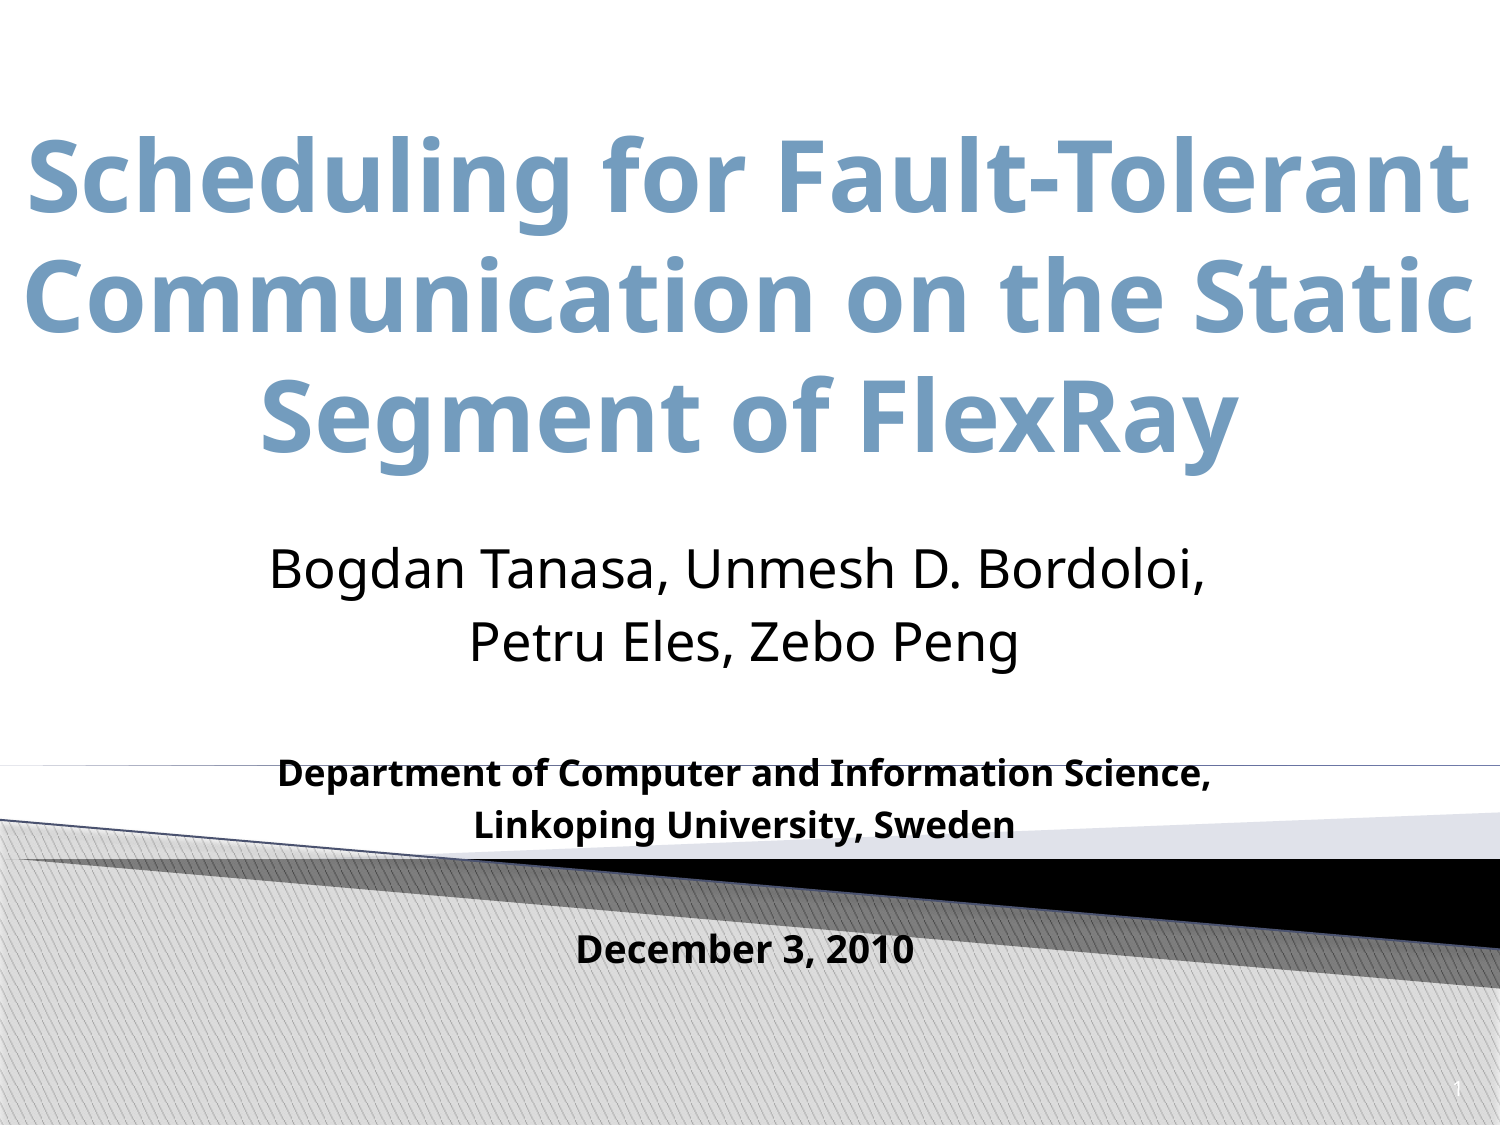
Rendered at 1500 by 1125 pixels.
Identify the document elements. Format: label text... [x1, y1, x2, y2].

title Scheduling for Fault-Tolerant Communication on the Static Segment of FlexRay [0, 94, 1500, 480]
picture [1424, 982, 1500, 989]
subtitle Bogdan Tanasa, Unmesh D. Bordoloi, Petru Eles, Zebo Peng Department of Computer and Information Science, Linkoping University, Sweden December 3, 2010 [0, 527, 1500, 982]
slide_number 1 [1418, 1051, 1479, 1112]
